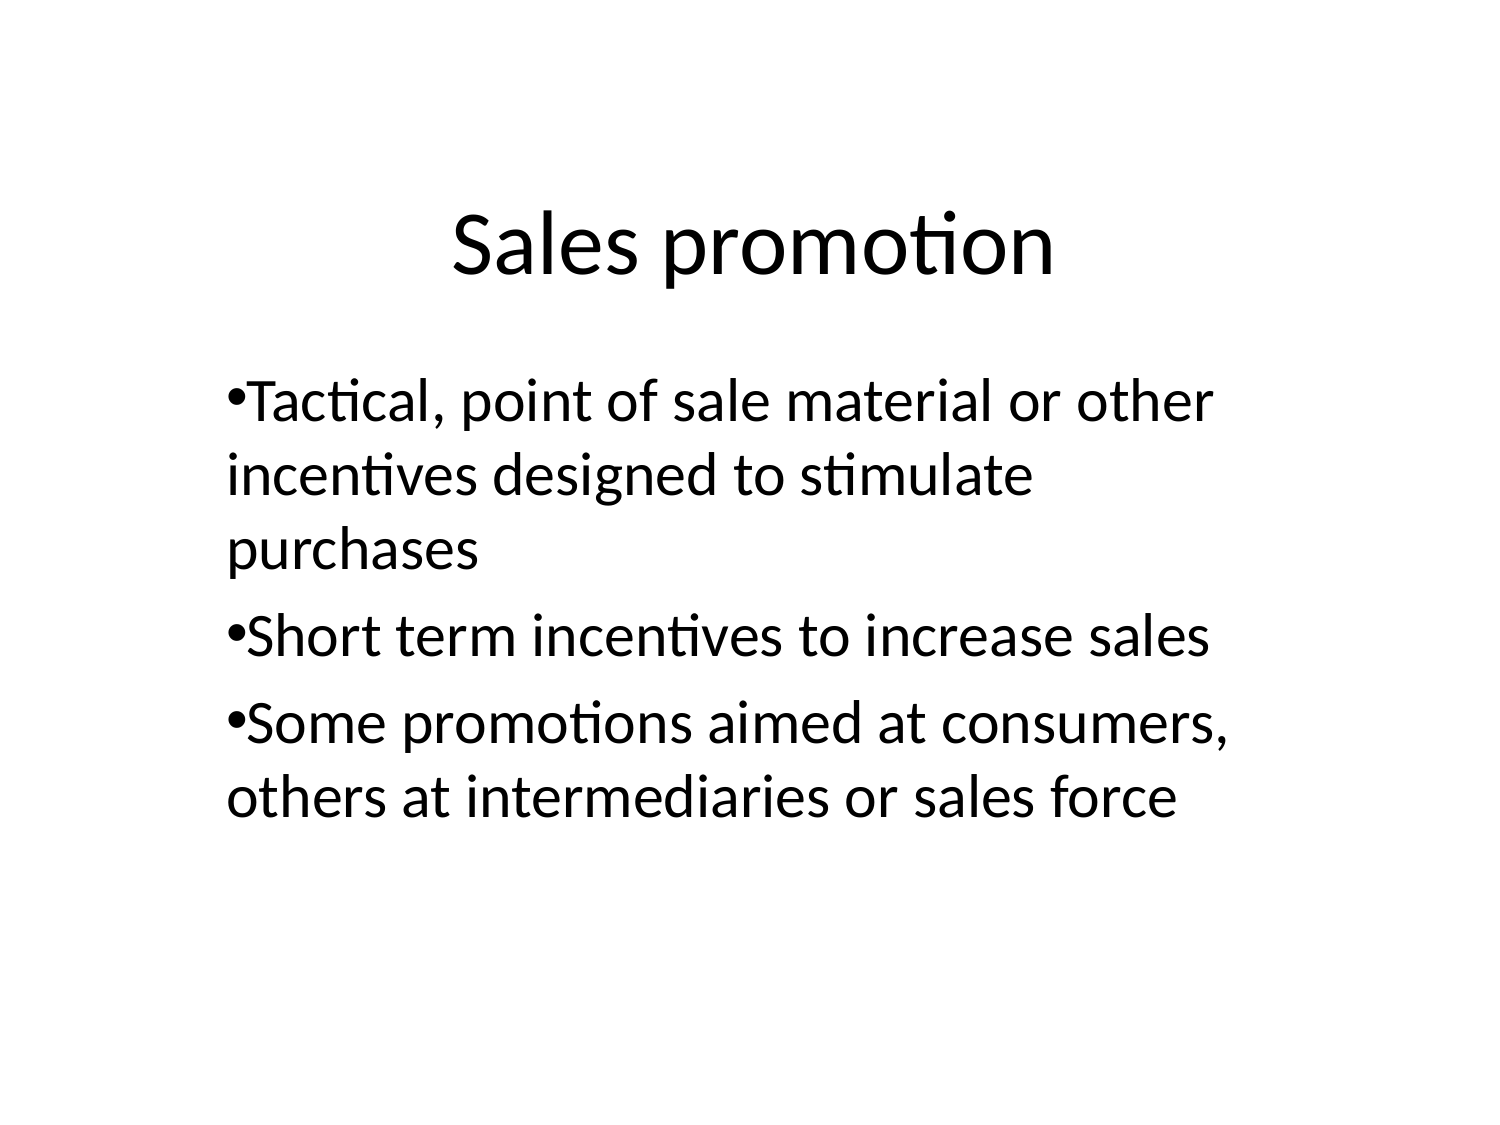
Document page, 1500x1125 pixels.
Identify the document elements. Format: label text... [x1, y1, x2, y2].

subtitle Tactical, point of sale material or other incentives designed to stimulate purchases Short term incentives to increase sales Some promotions aimed at consumers, others at intermediaries or sales force [210, 351, 1261, 950]
title Sales promotion [117, 117, 1393, 359]
